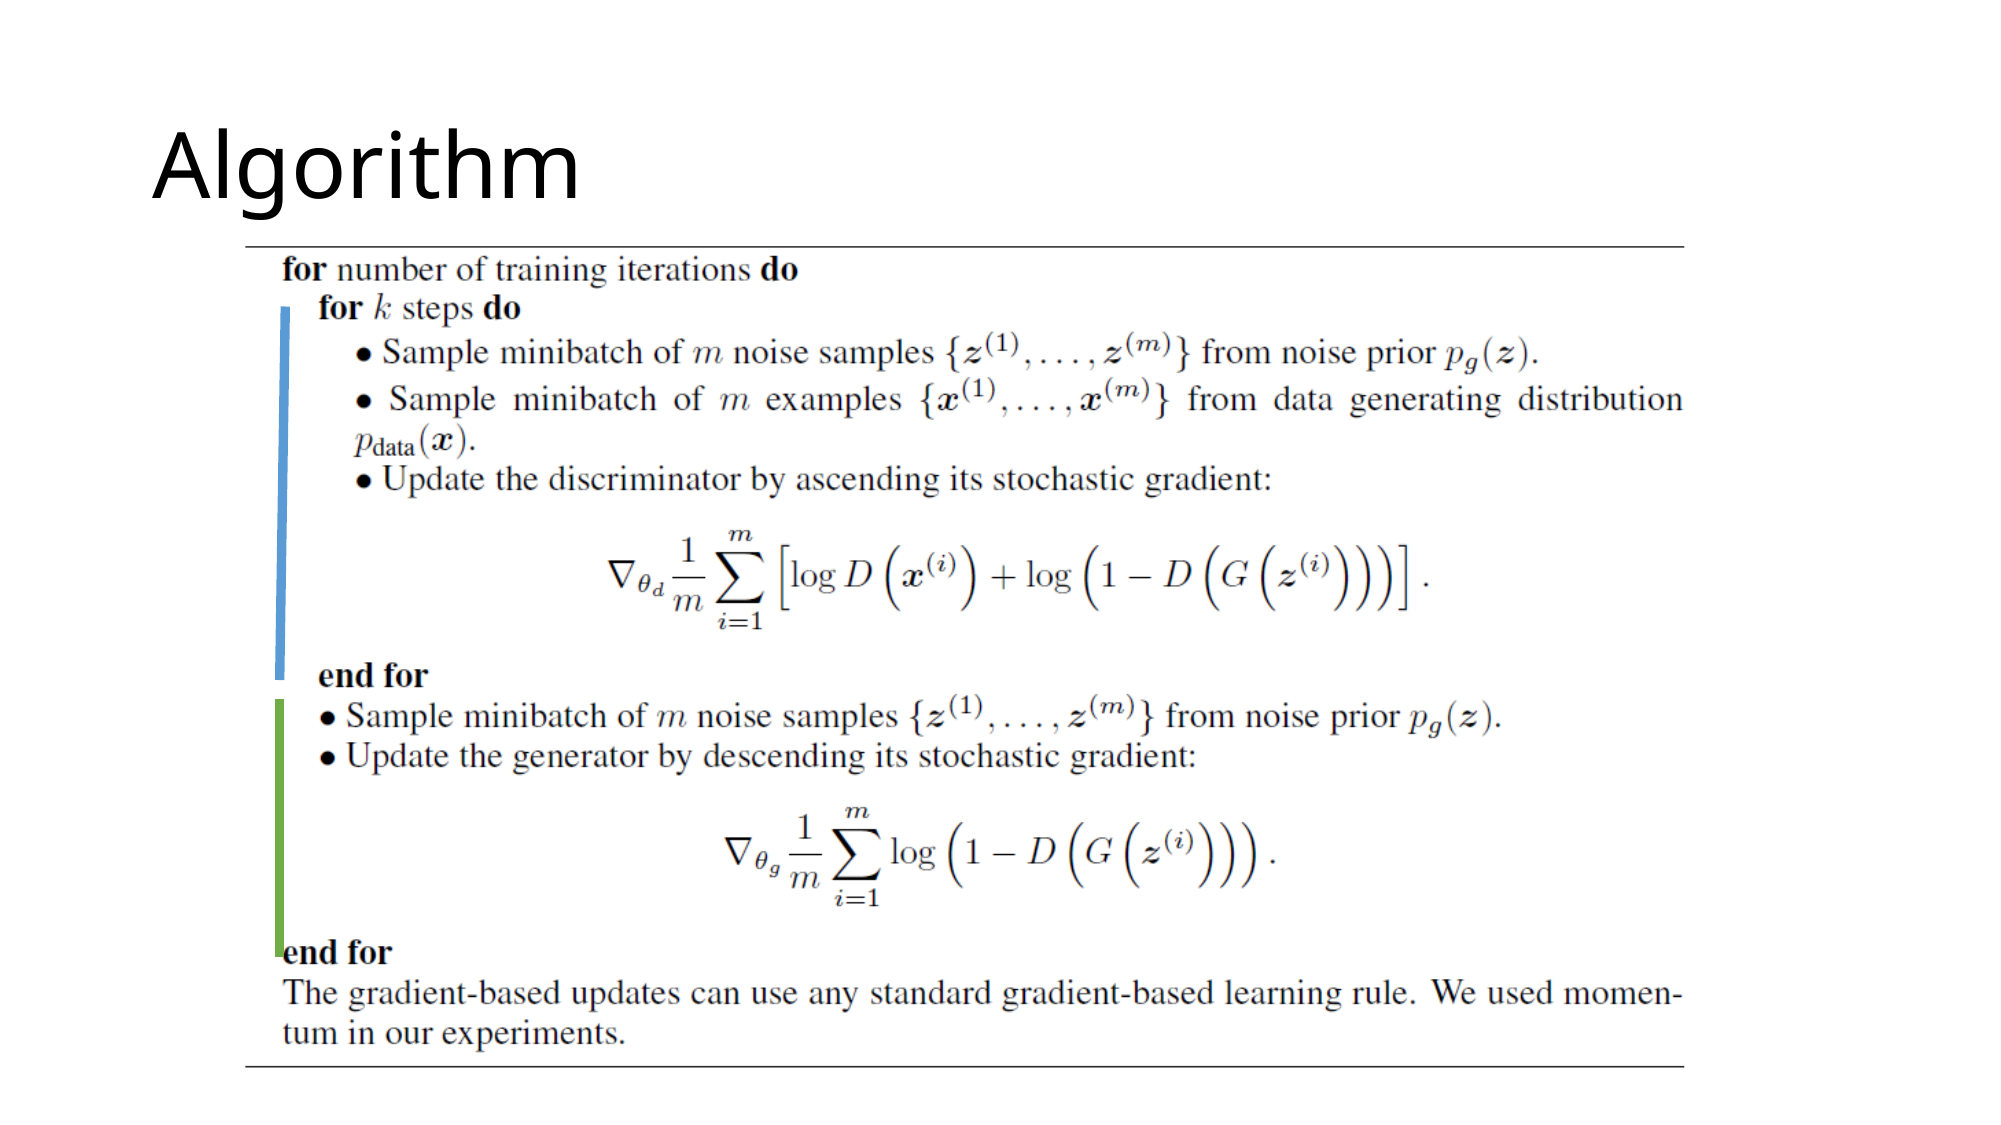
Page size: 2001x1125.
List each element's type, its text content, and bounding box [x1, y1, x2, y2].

picture [240, 245, 1704, 1068]
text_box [279, 306, 286, 681]
title Algorithm [137, 59, 1863, 278]
